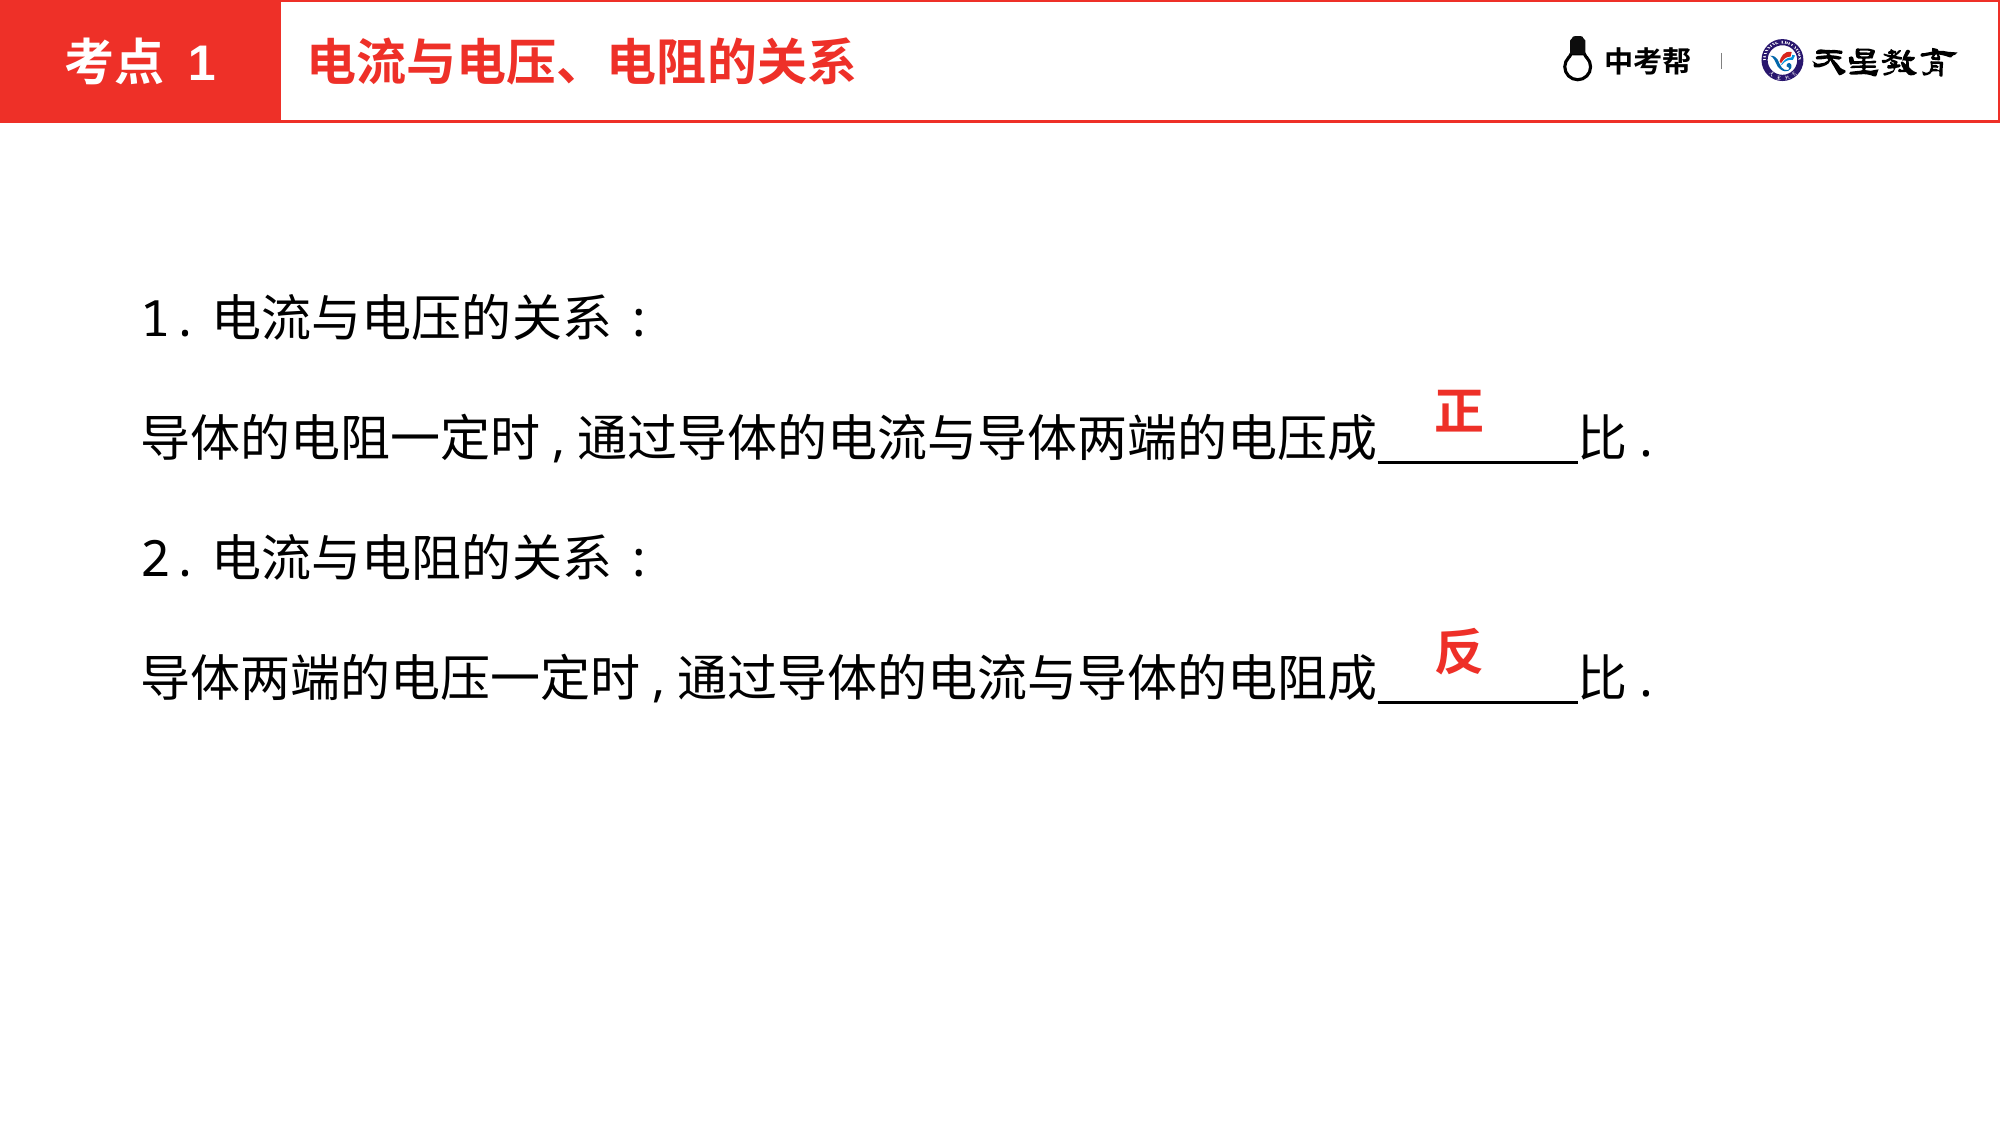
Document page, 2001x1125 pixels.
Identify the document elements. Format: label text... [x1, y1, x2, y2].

text_box 正 [1419, 372, 1500, 447]
text_box 反 [1419, 612, 1500, 688]
text_box 考点 1 [1, 0, 280, 122]
text_box 电流与电压、电阻的关系 [276, 0, 2000, 123]
text_box 1.电流与电压的关系: 导体的电阻一定时,通过导体的电流与导体两端的电压成 比. 2.电流与电阻的关系: 导体两端的电压一定时,通过导体的电流与导体的电阻成 比. [125, 219, 1870, 714]
